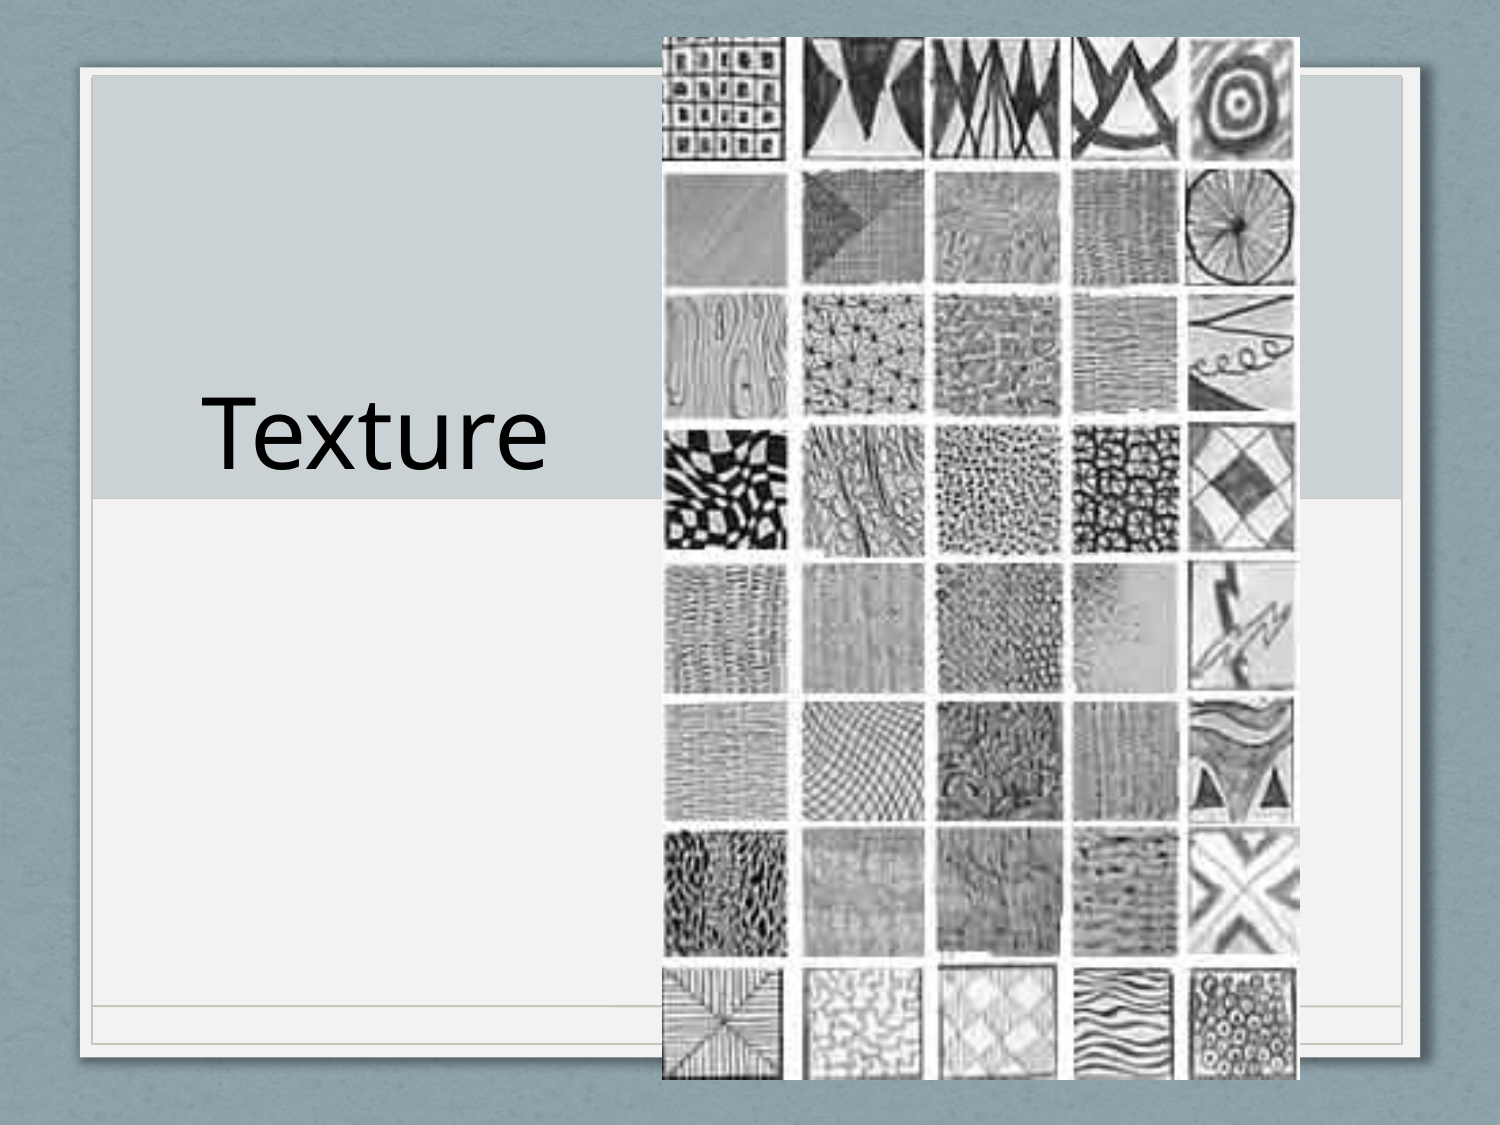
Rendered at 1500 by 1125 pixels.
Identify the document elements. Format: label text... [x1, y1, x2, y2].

text_box Texture [186, 362, 566, 498]
picture [661, 36, 1301, 1080]
